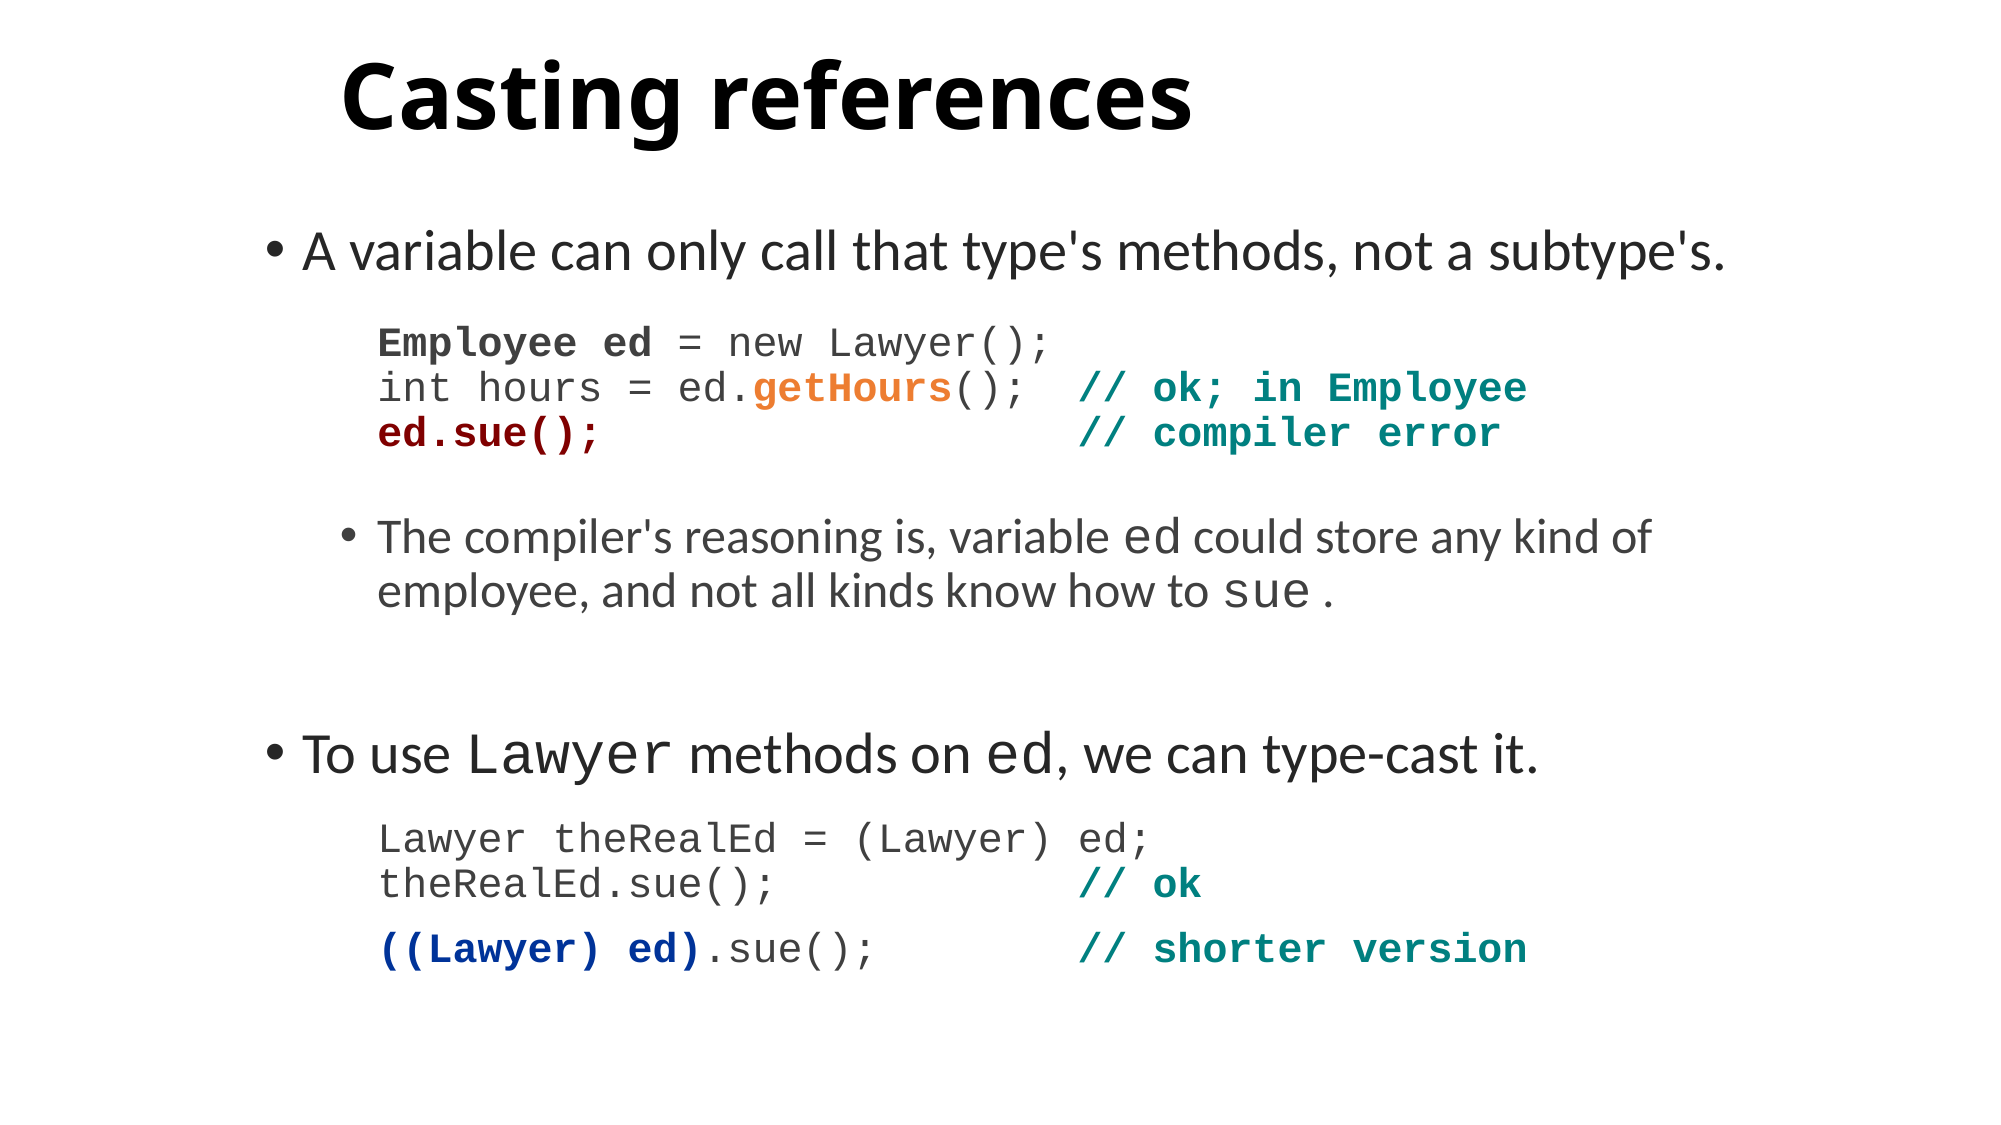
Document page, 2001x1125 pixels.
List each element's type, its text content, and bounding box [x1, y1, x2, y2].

list A variable can only call that type's methods, not a subtype's. Employee ed = new Lawyer(); int hours = ed.getHours(); // ok; in Employee ed.sue(); // compiler error The compiler's reasoning is, variable ed could store any kind of employee, and not all kinds know how to sue . To use Lawyer methods on ed, we can type-cast it. Lawyer theRealEd = (Lawyer) ed; theRealEd.sue(); // ok ((Lawyer) ed).sue(); // shorter version [249, 212, 1750, 1125]
title Casting references [324, 37, 1367, 163]
